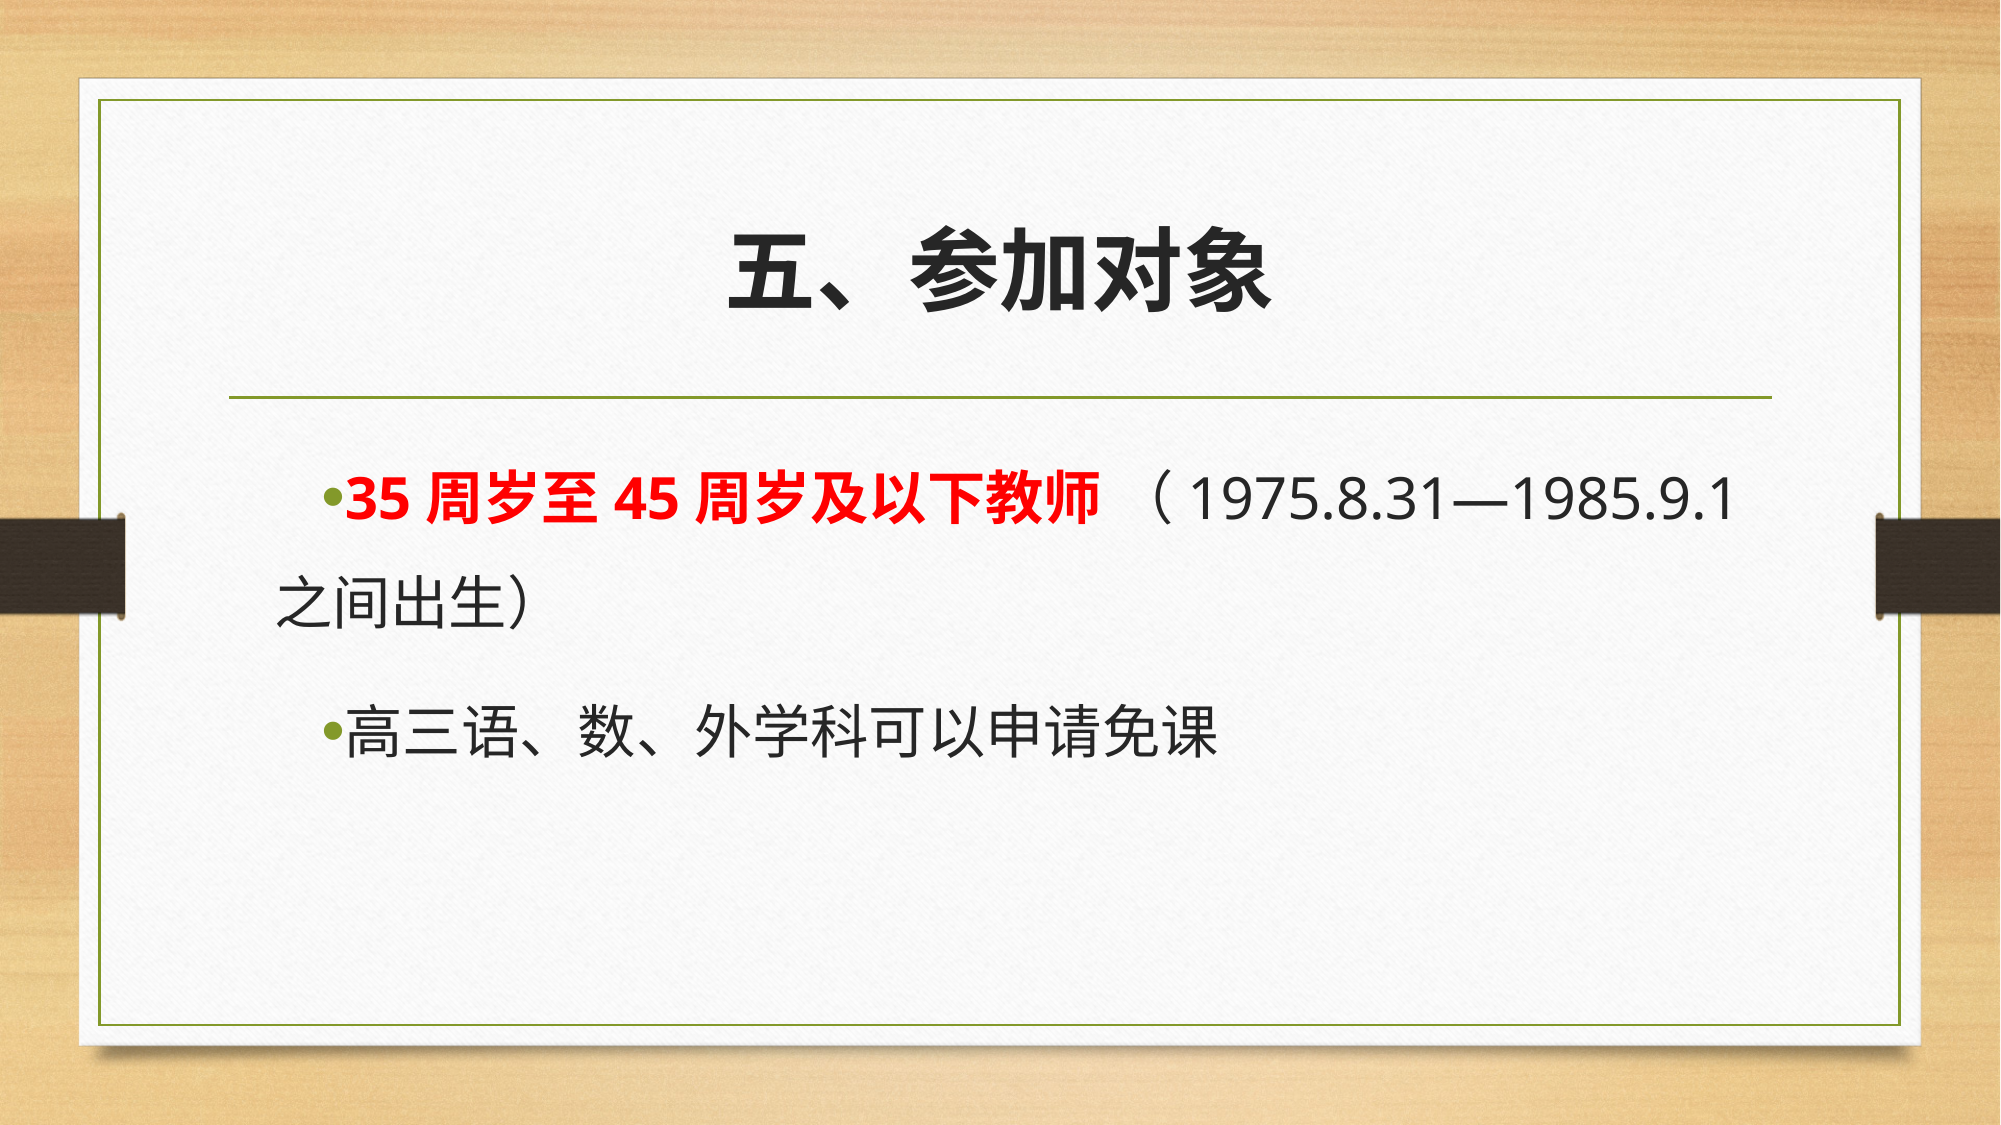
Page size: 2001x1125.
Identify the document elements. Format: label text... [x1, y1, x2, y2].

title 五、参加对象 [212, 161, 1788, 375]
list 35周岁至45周岁及以下教师 （1975.8.31—1985.9.1 之间出生） 高三语、数、外学科可以申请免课 [212, 419, 1788, 964]
picture [0, 0, 2001, 1125]
